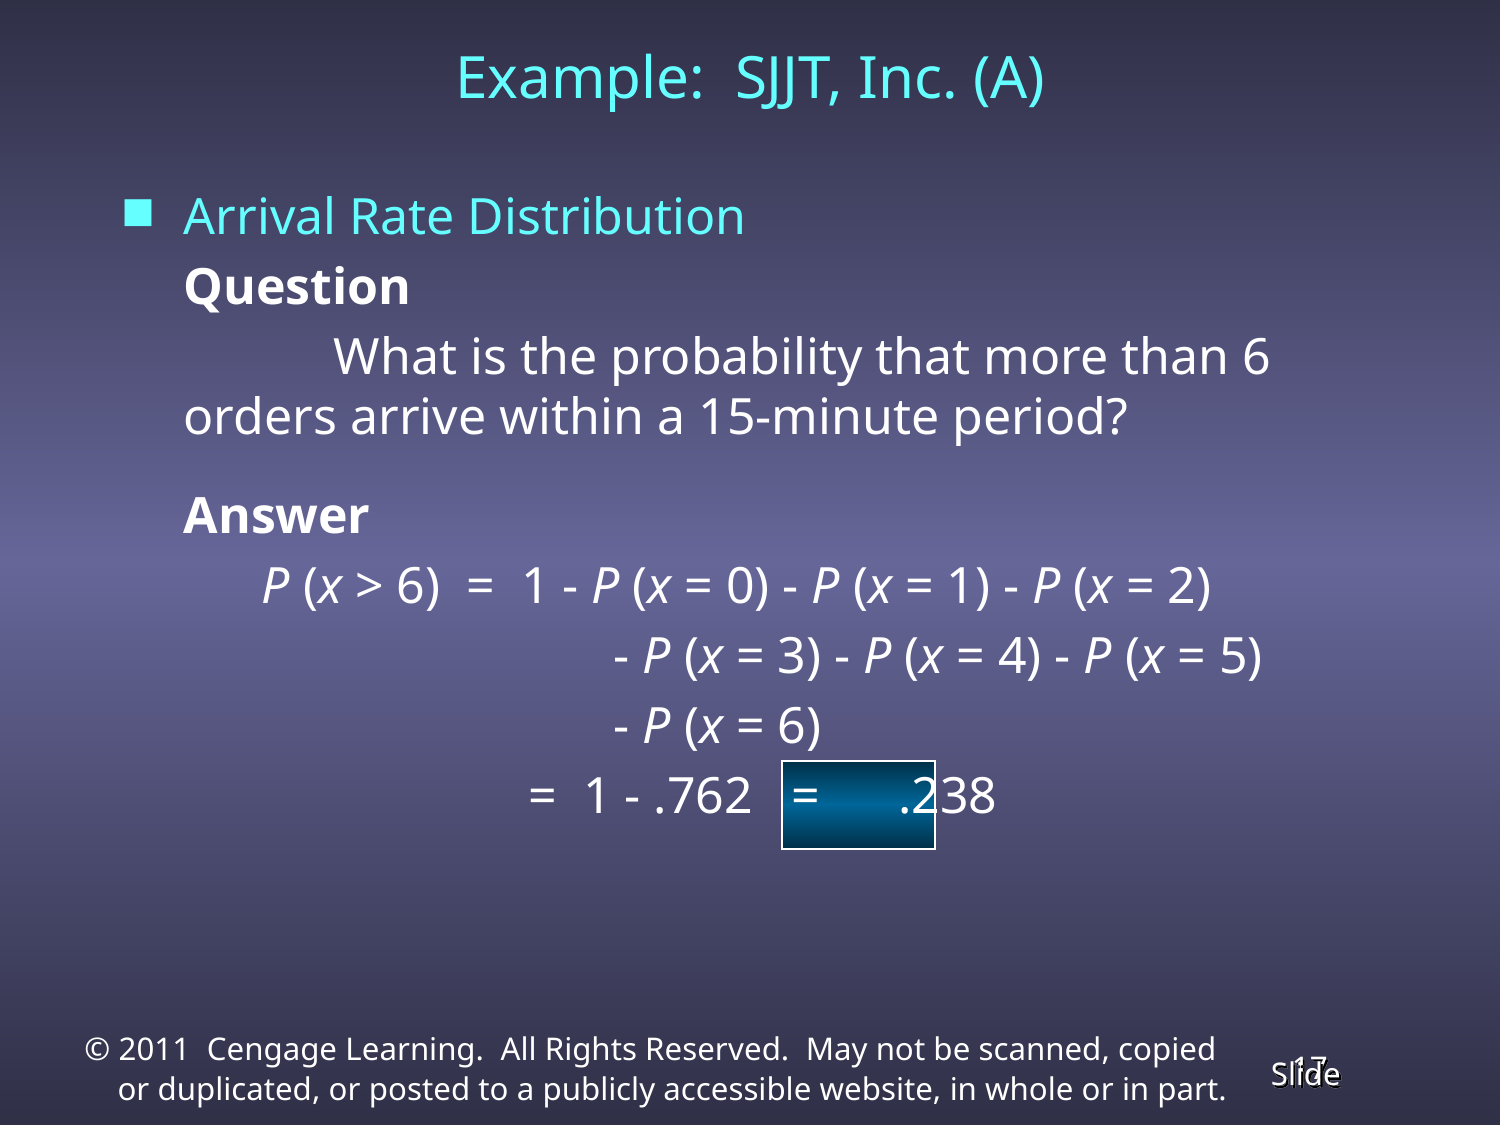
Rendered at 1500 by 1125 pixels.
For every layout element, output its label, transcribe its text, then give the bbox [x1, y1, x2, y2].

list Arrival Rate Distribution Question What is the probability that more than 6 orders arrive within a 15-minute period? Answer P (x > 6) = 1 - P (x = 0) - P (x = 1) - P (x = 2) - P (x = 3) - P (x = 4) - P (x = 5) - P (x = 6) = 1 - .762 = .238 [112, 176, 1337, 874]
title Example: SJJT, Inc. (A) [136, 33, 1364, 118]
